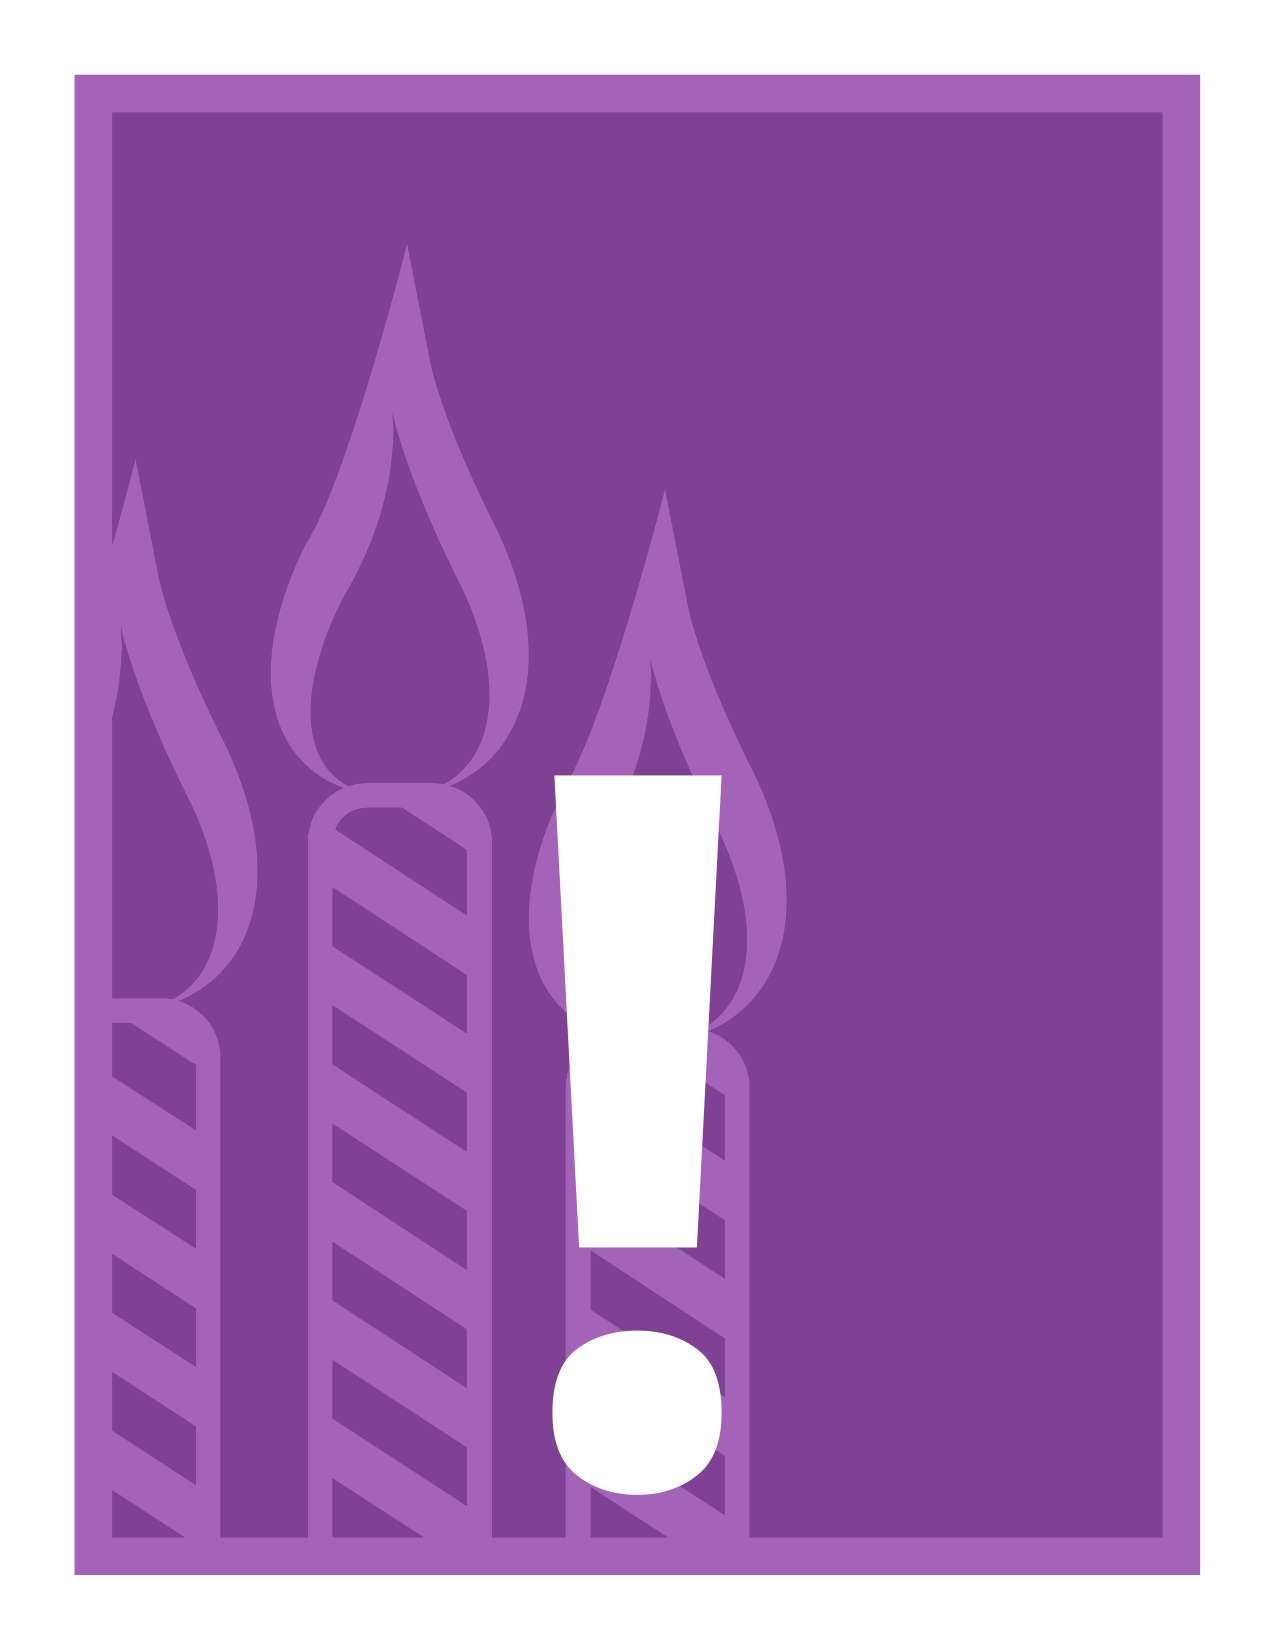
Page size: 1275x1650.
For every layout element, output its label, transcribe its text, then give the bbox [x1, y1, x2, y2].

title ! [112, 564, 1163, 1609]
